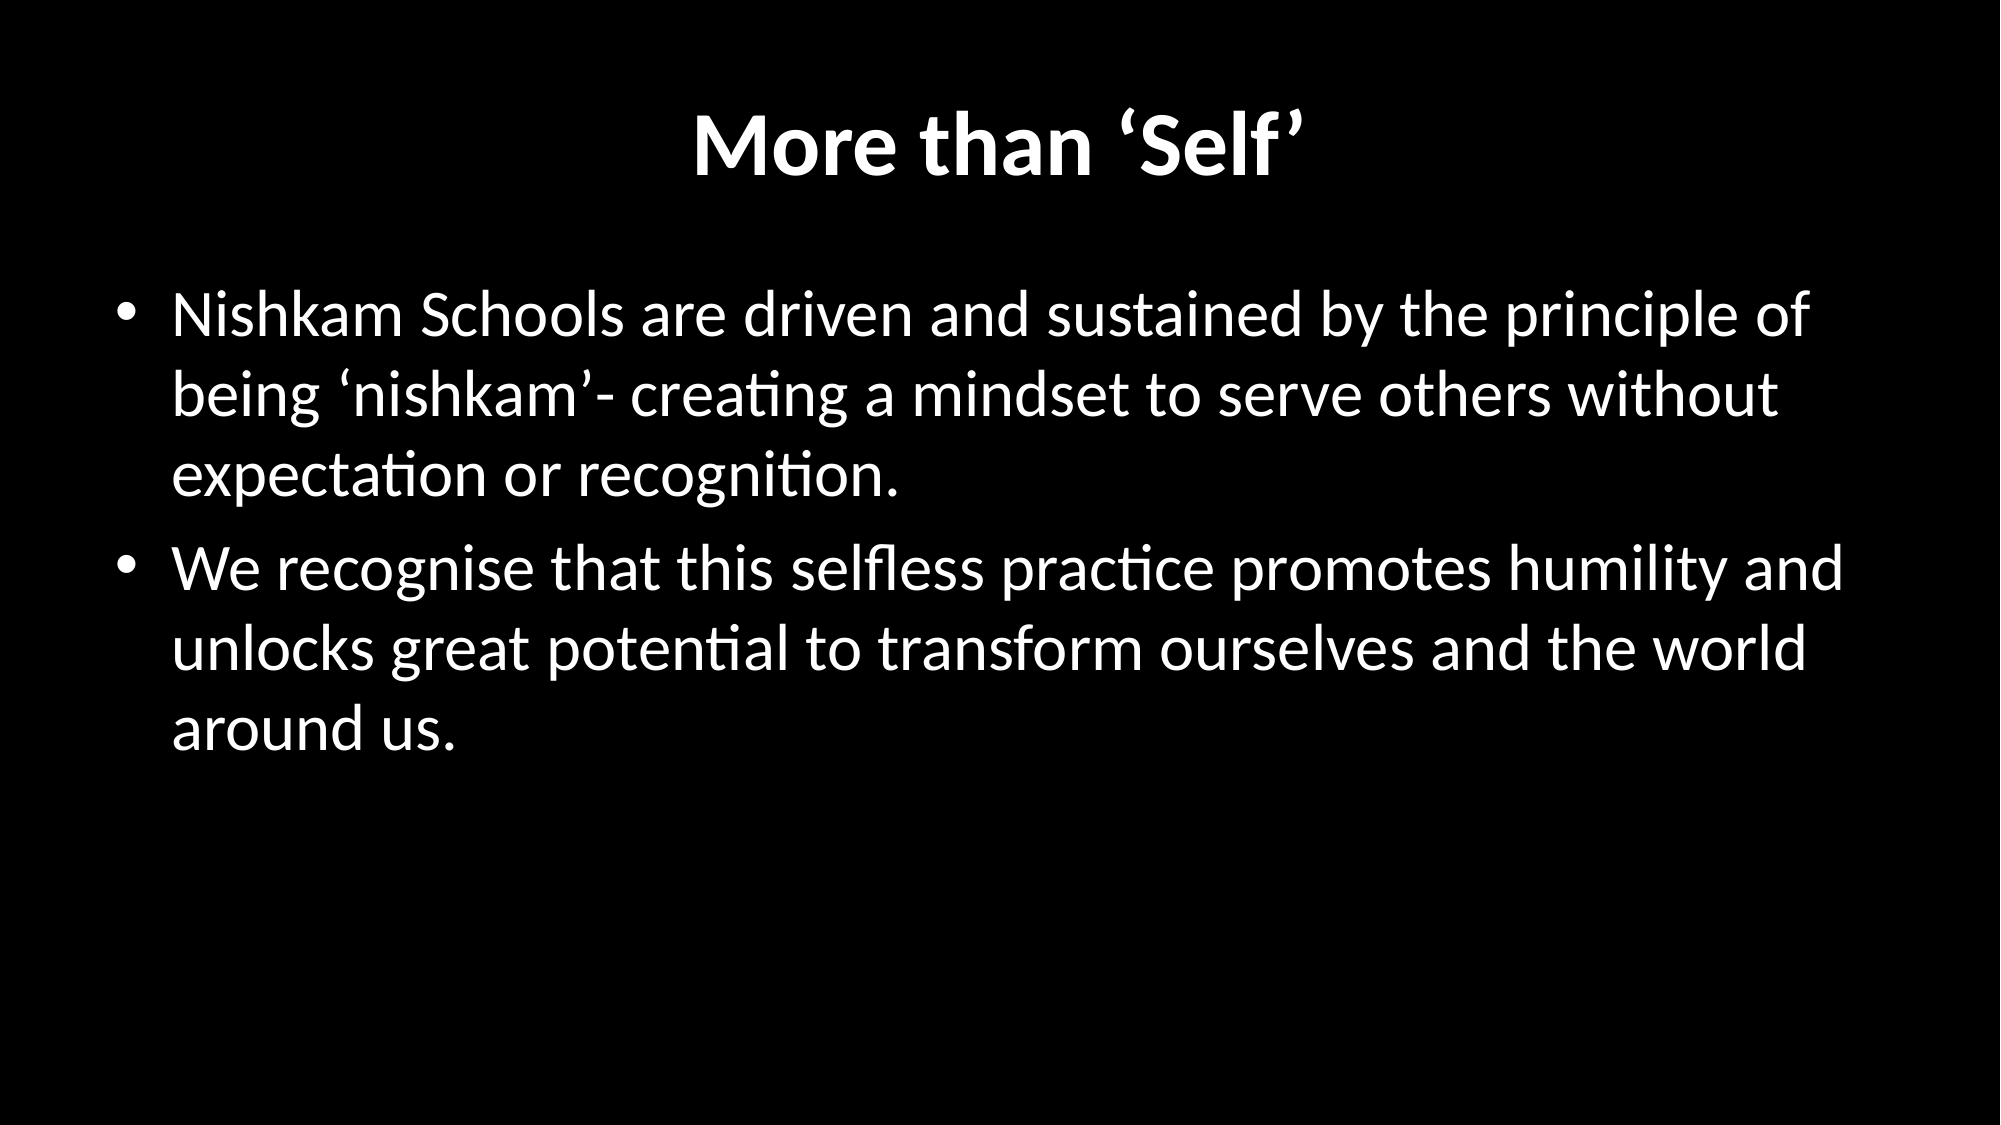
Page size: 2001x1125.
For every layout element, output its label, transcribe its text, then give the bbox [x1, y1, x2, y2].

list Nishkam Schools are driven and sustained by the principle of being ‘nishkam’- creating a mindset to serve others without expectation or recognition. We recognise that this selfless practice promotes humility and unlocks great potential to transform ourselves and the world around us. [99, 262, 1900, 1005]
title More than ‘Self’ [99, 45, 1900, 233]
